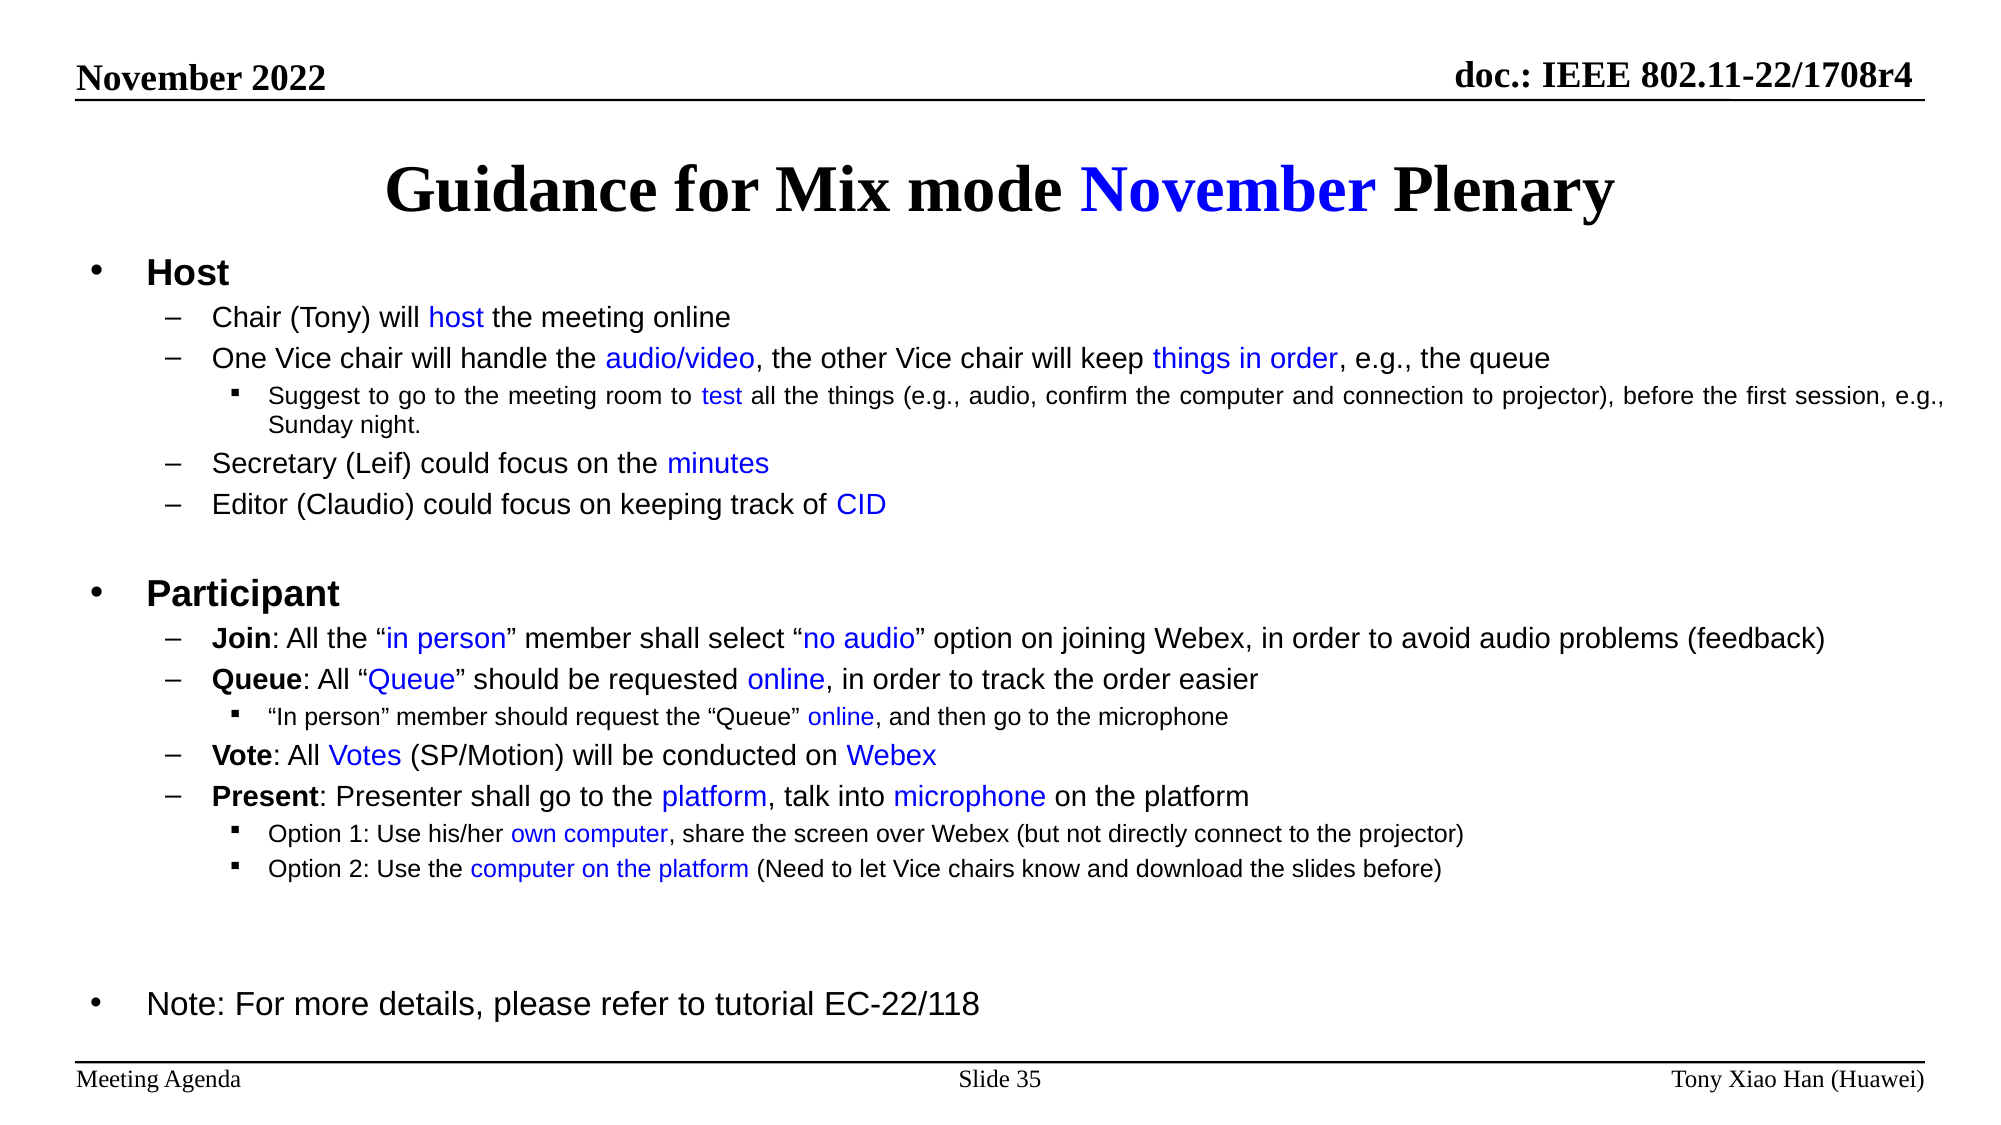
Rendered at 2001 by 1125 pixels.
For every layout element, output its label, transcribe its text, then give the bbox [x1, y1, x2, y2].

text_box Guidance for Mix mode November Plenary [75, 137, 1925, 212]
text_box Host Chair (Tony) will host the meeting online One Vice chair will handle the audio/video, the other Vice chair will keep things in order, e.g., the queue Suggest to go to the meeting room to test all the things (e.g., audio, confirm the computer and connection to projector), before the first session, e.g., Sunday night. Secretary (Leif) could focus on the minutes Editor (Claudio) could focus on keeping track of CID Participant Join: All the “in person” member shall select “no audio” option on joining Webex, in order to avoid audio problems (feedback) Queue: All “Queue” should be requested online, in order to track the order easier “In person” member should request the “Queue” online, and then go to the microphone Vote: All Votes (SP/Motion) will be conducted on Webex Present: Presenter shall go to the platform, talk into microphone on the platform Option 1: Use his/her own computer, share the screen over Webex (but not directly connect to the projector) Option 2: Use the computer on the platform (Need to let Vice chairs know and download the slides before) Note: For more details, please refer to tutorial EC-22/118 [74, 212, 1963, 1075]
